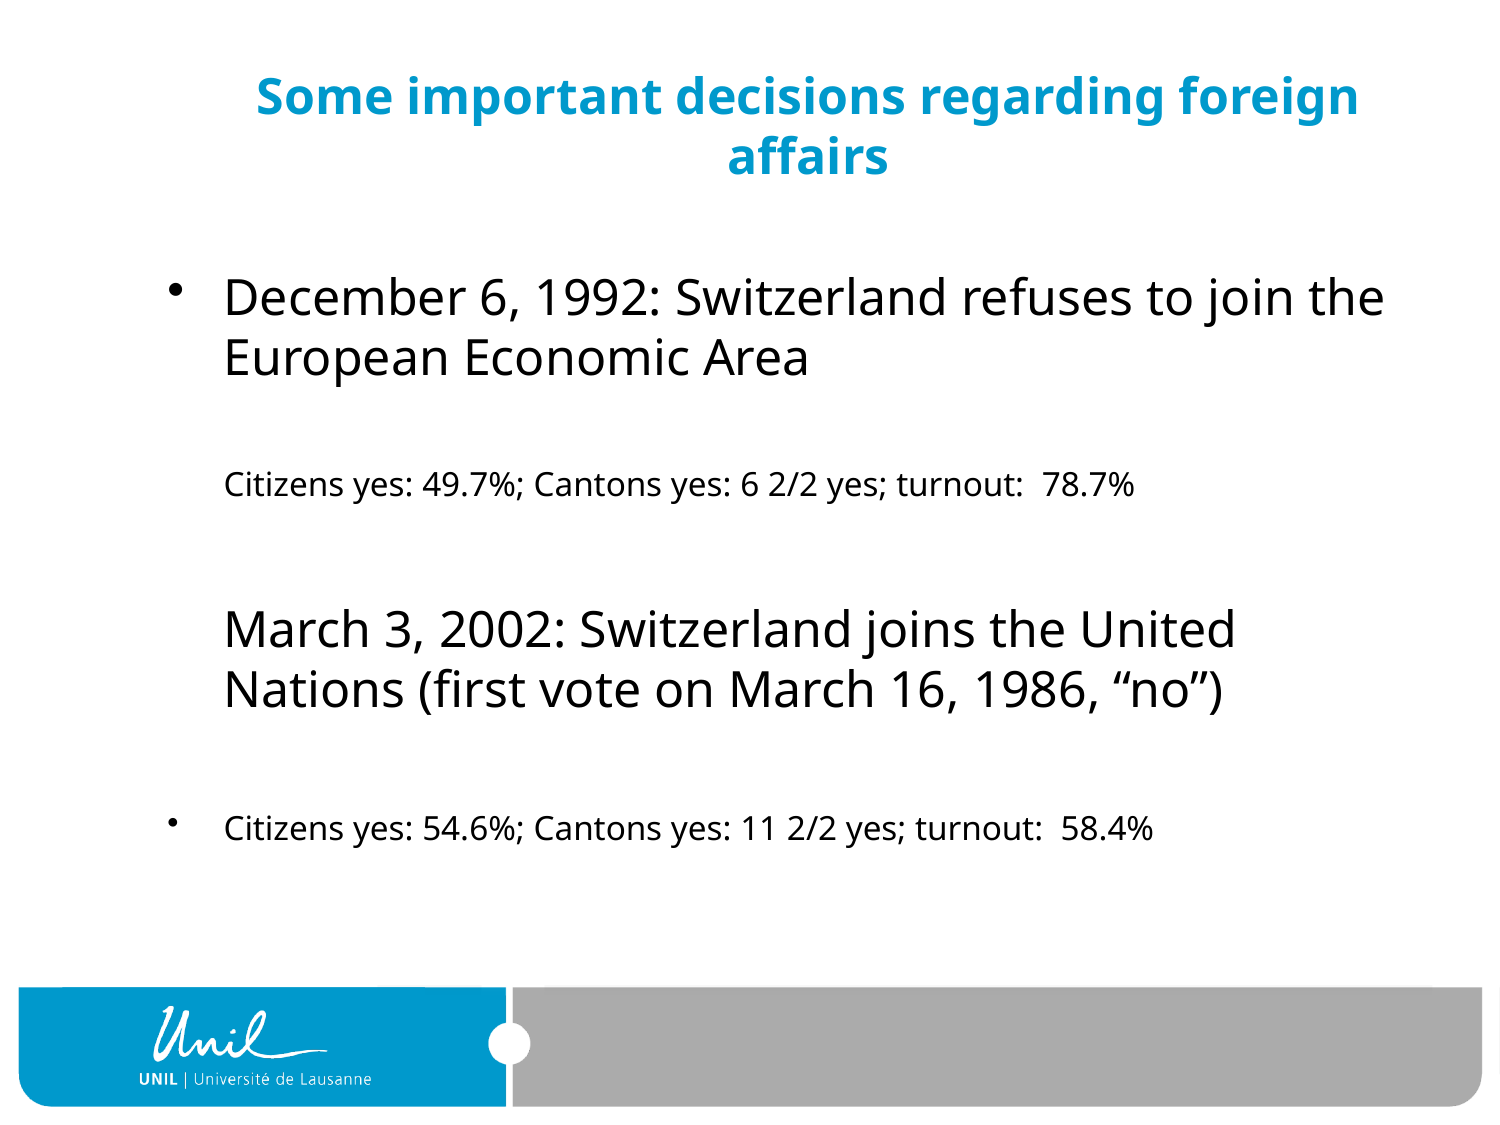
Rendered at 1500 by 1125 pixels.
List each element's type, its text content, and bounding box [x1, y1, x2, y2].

list December 6, 1992: Switzerland refuses to join the European Economic Area Citizens yes: 49.7%; Cantons yes: 6 2/2 yes; turnout: 78.7% March 3, 2002: Switzerland joins the United Nations (first vote on March 16, 1986, “no”) Citizens yes: 54.6%; Cantons yes: 11 2/2 yes; turnout: 58.4% [152, 257, 1430, 997]
picture [157, 1074, 161, 1084]
picture [0, 985, 1500, 1125]
picture [171, 1074, 176, 1084]
picture [154, 1007, 309, 1061]
title Some important decisions regarding foreign affairs [210, 93, 1407, 156]
